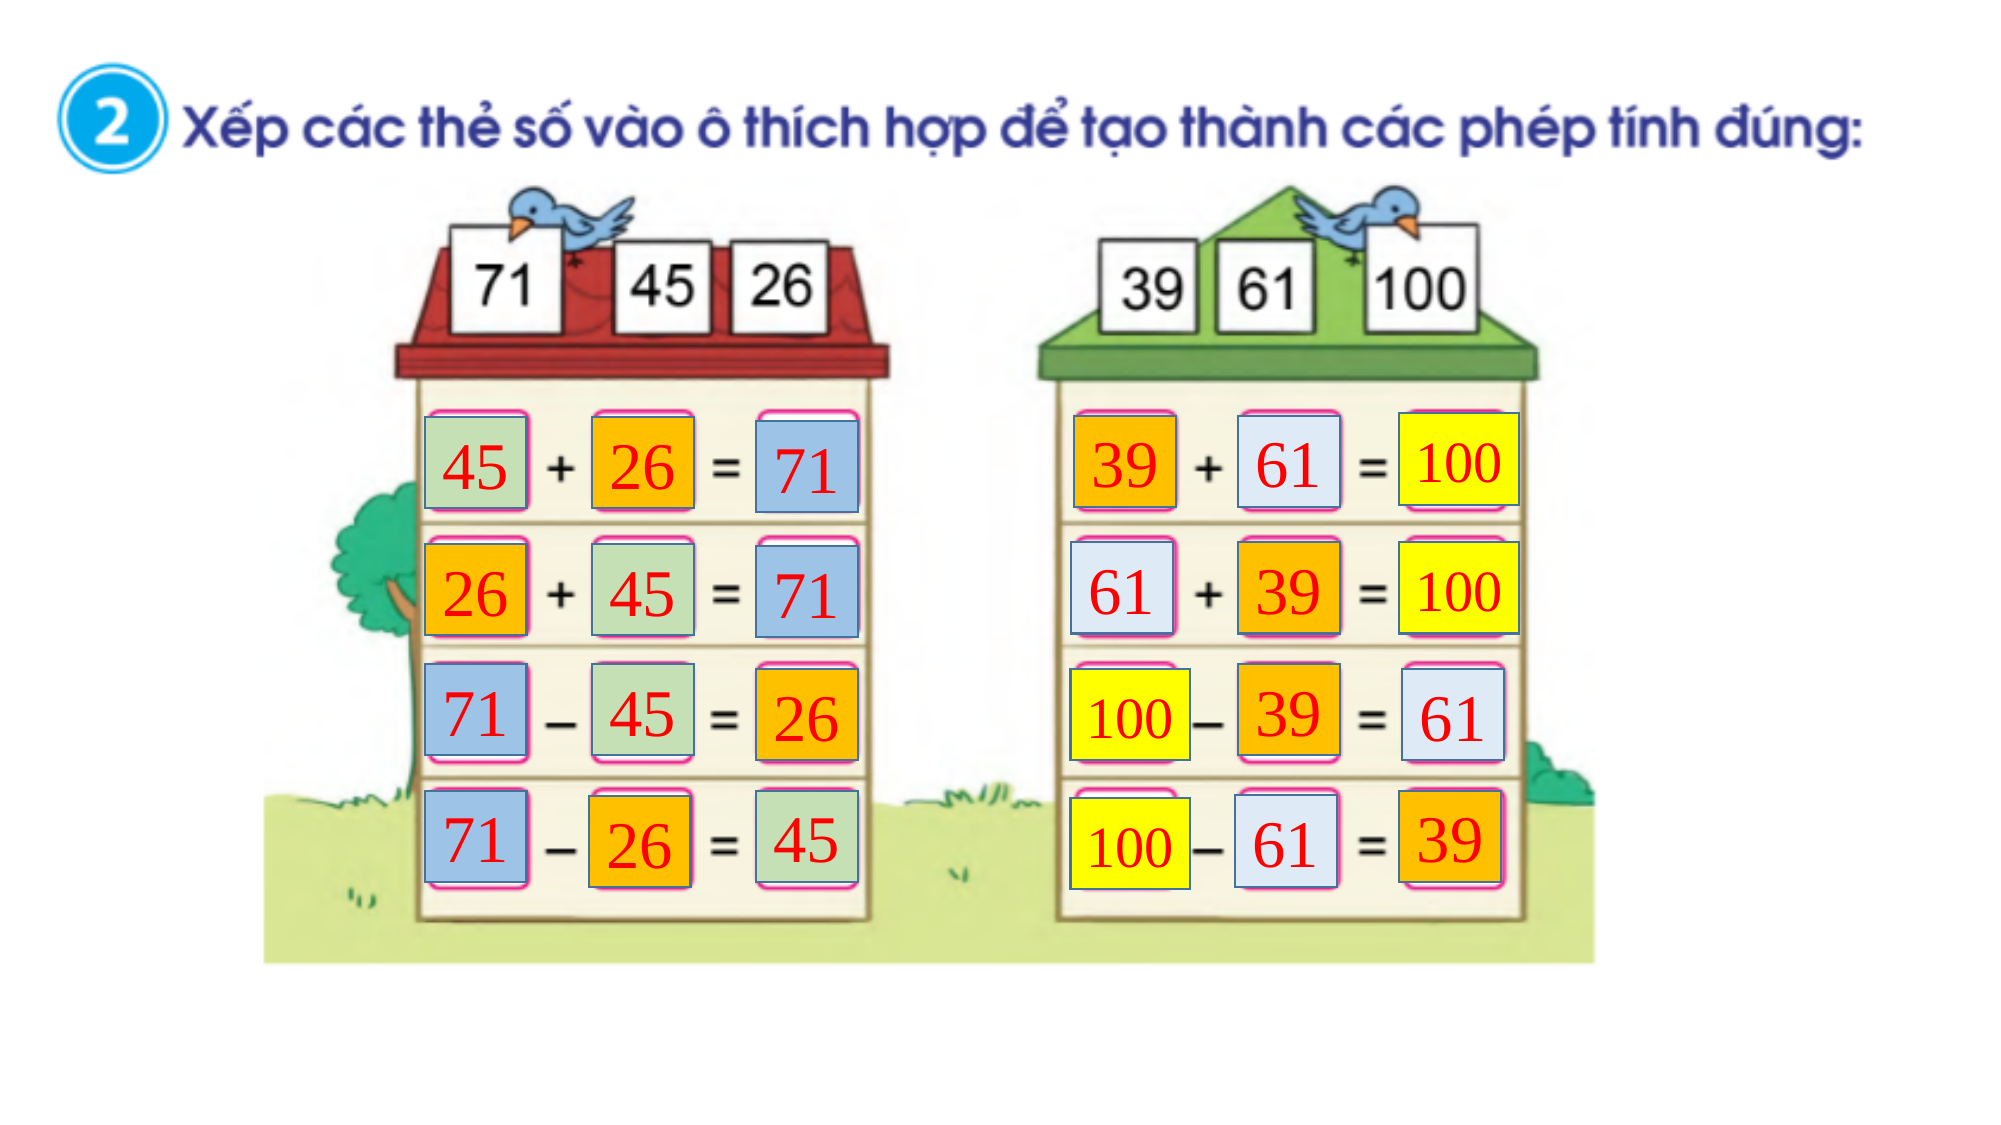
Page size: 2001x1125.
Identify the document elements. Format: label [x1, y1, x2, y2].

picture [3, 20, 1921, 997]
